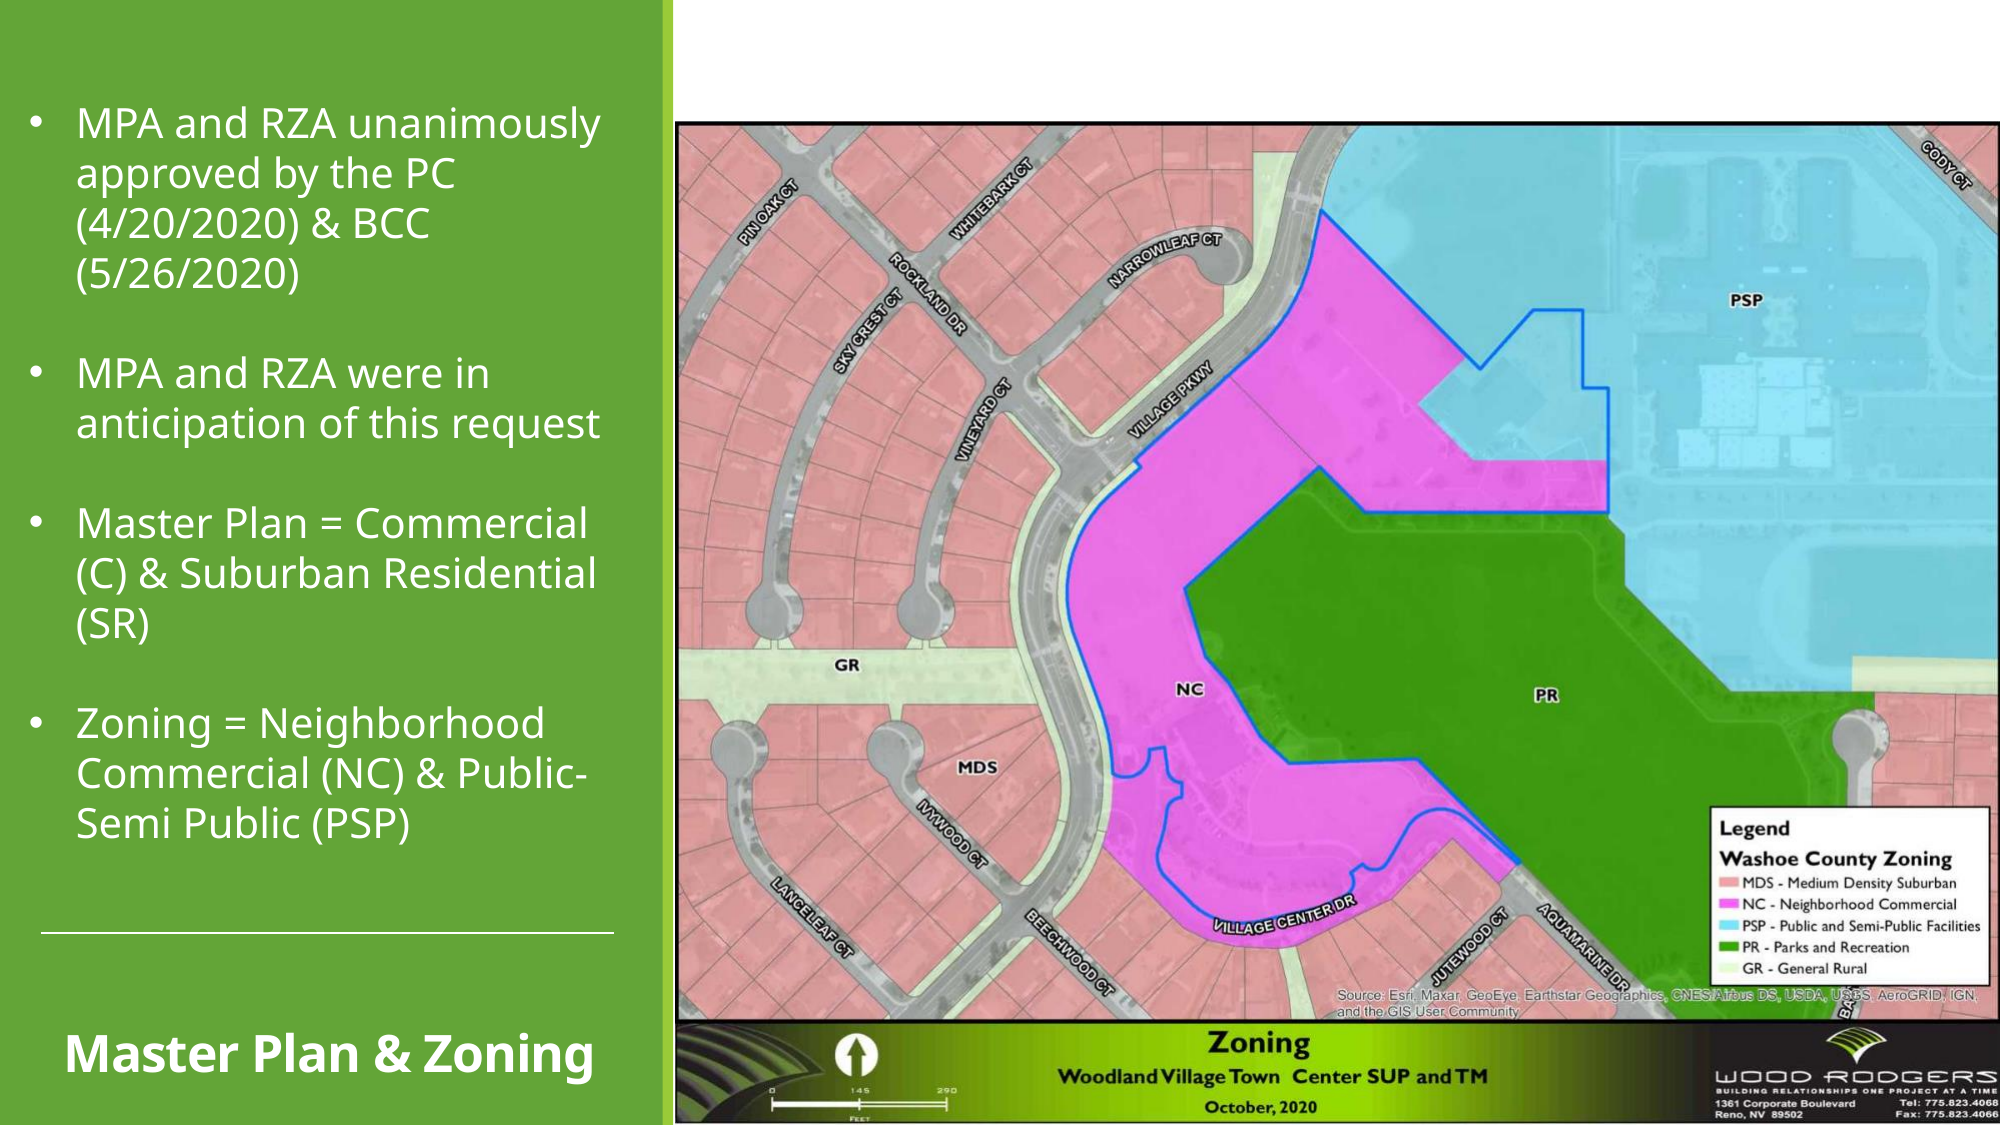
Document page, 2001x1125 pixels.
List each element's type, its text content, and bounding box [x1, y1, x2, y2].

text_box MPA and RZA unanimously approved by the PC (4/20/2020) & BCC (5/26/2020) MPA and RZA were in anticipation of this request Master Plan = Commercial (C) & Suburban Residential (SR) Zoning = Neighborhood Commercial (NC) & Public-Semi Public (PSP) [14, 39, 646, 855]
picture [675, 121, 2000, 1125]
title Master Plan & Zoning [35, 981, 625, 1091]
